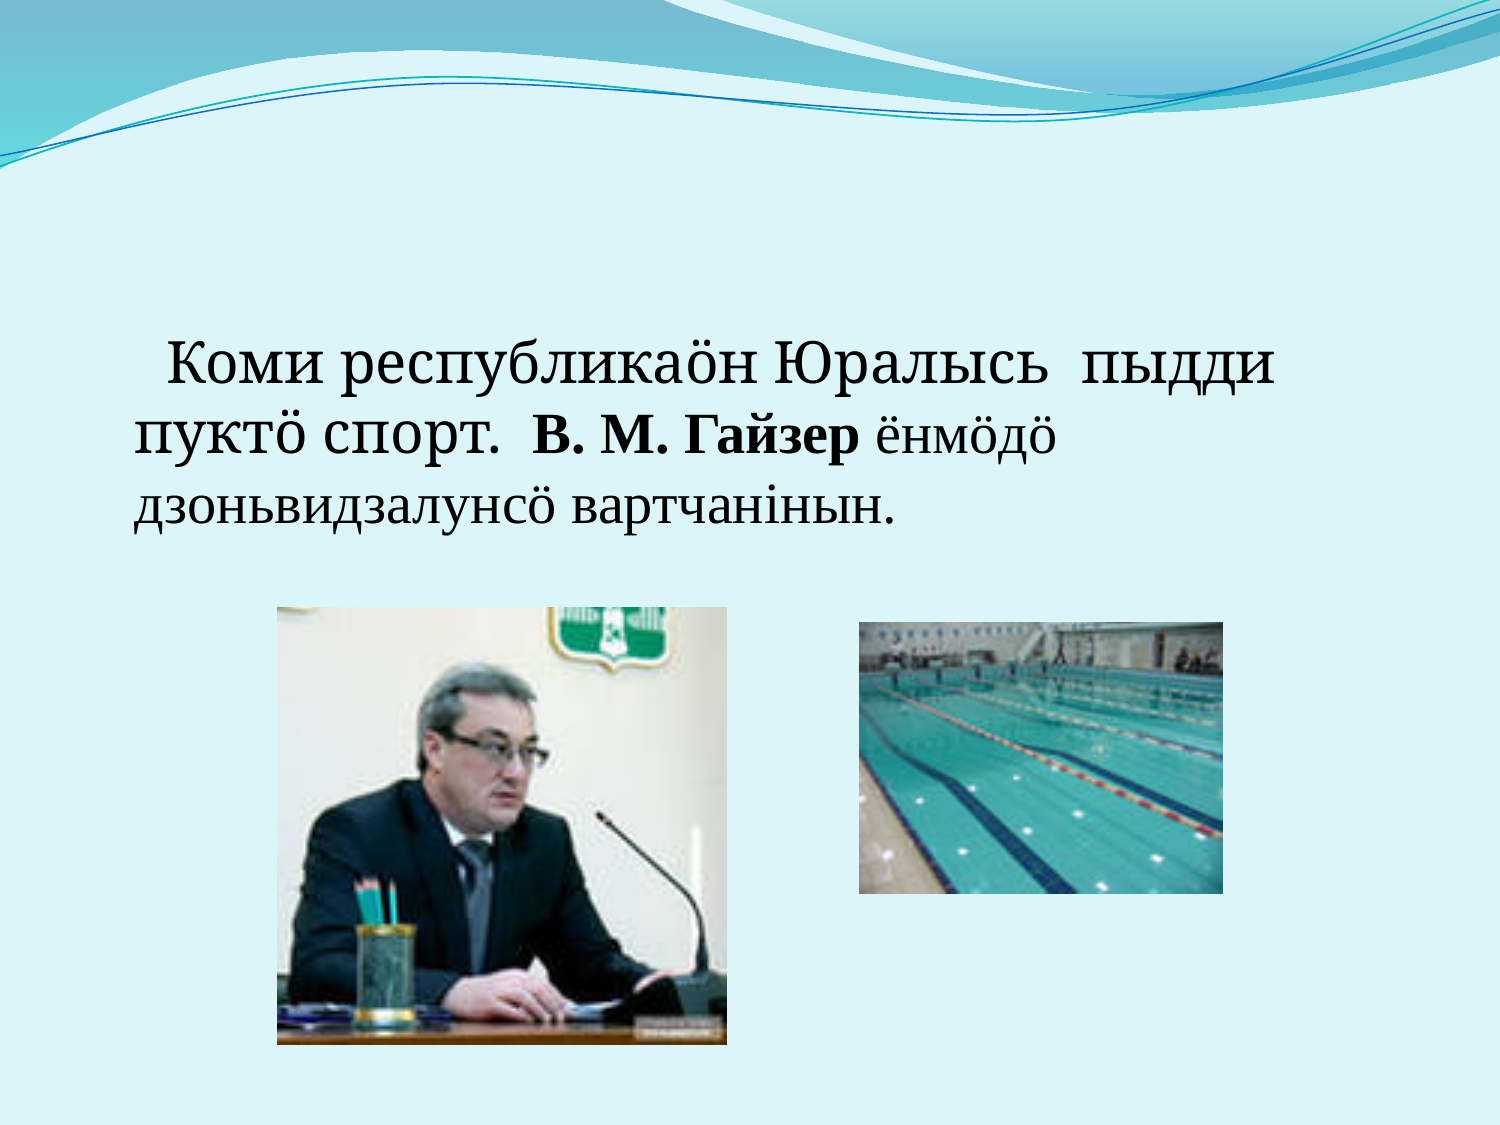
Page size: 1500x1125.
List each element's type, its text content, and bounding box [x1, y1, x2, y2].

picture [859, 622, 1223, 894]
list Коми республикаӧн Юралысь пыдди пуктӧ спорт. В. М. Гайзер ёнмӧдӧ дзоньвидзалунсӧ вартчанiнын. [75, 317, 1425, 1038]
picture [277, 607, 727, 1045]
